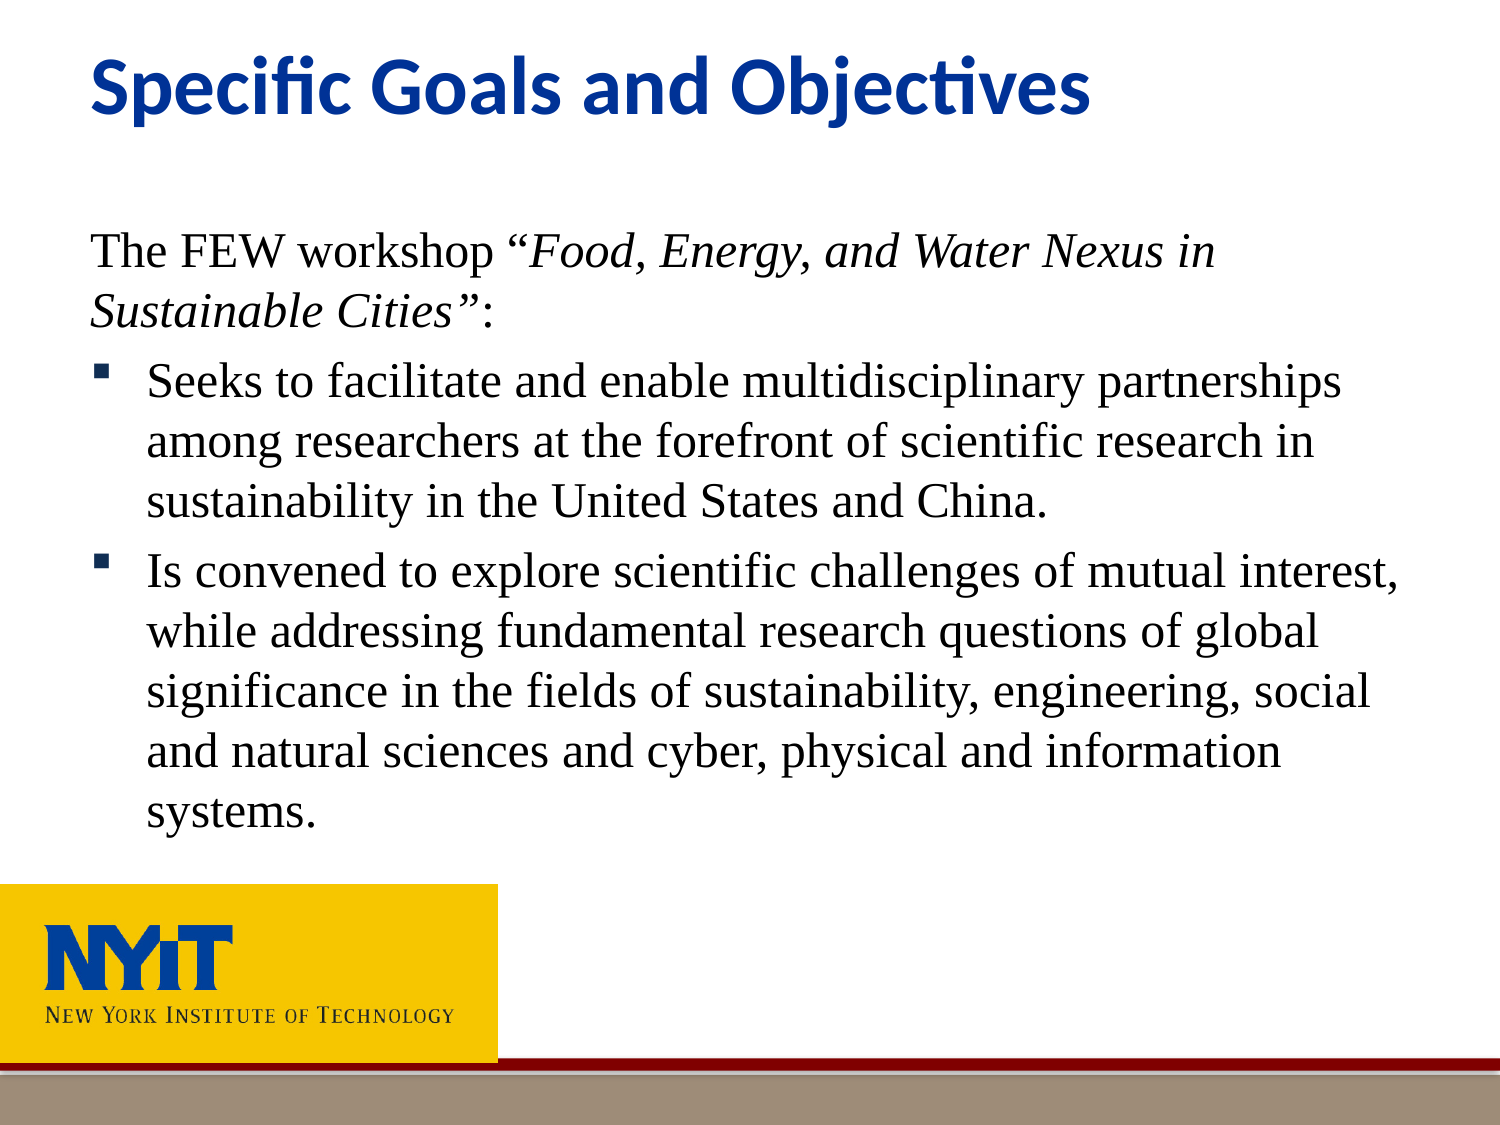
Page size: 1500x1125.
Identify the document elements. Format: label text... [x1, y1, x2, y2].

title Specific Goals and Objectives [74, 0, 1426, 163]
text_box [108, 333, 1366, 440]
list The FEW workshop “Food, Energy, and Water Nexus in Sustainable Cities”: Seeks to facilitate and enable multidisciplinary partnerships among researchers at the forefront of scientific research in sustainability in the United States and China. Is convened to explore scientific challenges of mutual interest, while addressing fundamental research questions of global significance in the fields of sustainability, engineering, social and natural sciences and cyber, physical and information systems. [74, 209, 1426, 1006]
picture [0, 884, 499, 1064]
